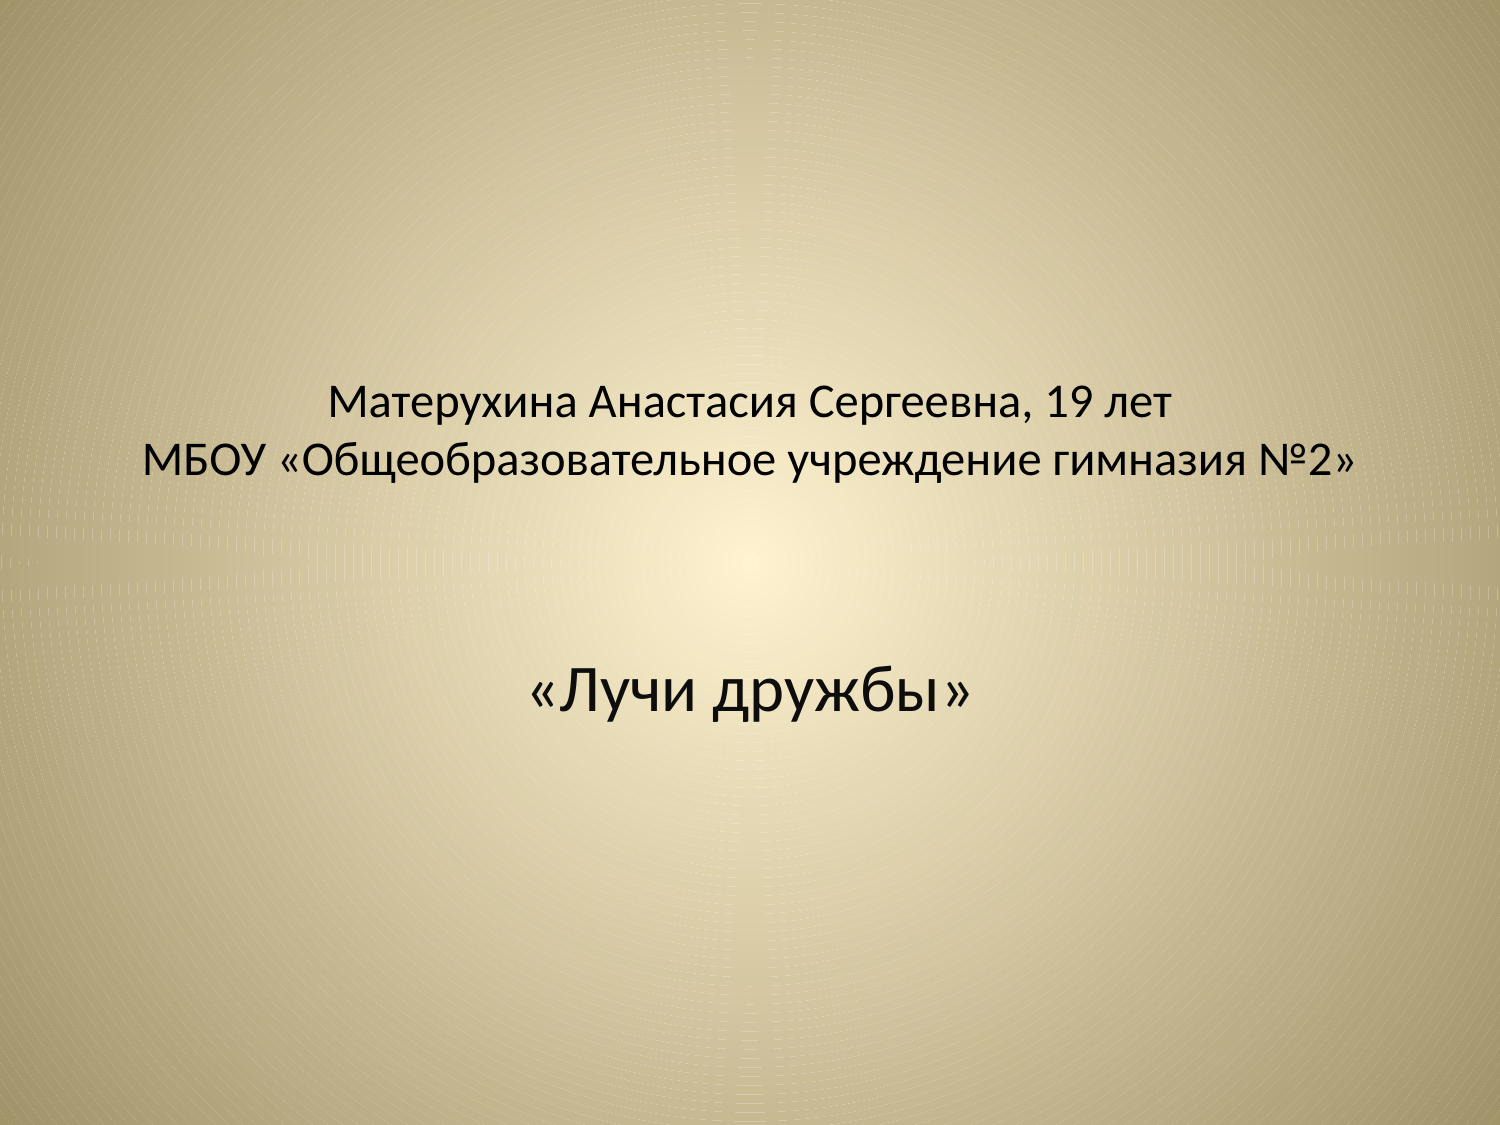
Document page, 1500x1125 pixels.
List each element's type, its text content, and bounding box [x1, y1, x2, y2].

subtitle «Лучи дружбы» [225, 637, 1275, 809]
title Матерухина Анастасия Сергеевна, 19 лет МБОУ «Общеобразовательное учреждение гимназия №2» [112, 349, 1388, 622]
